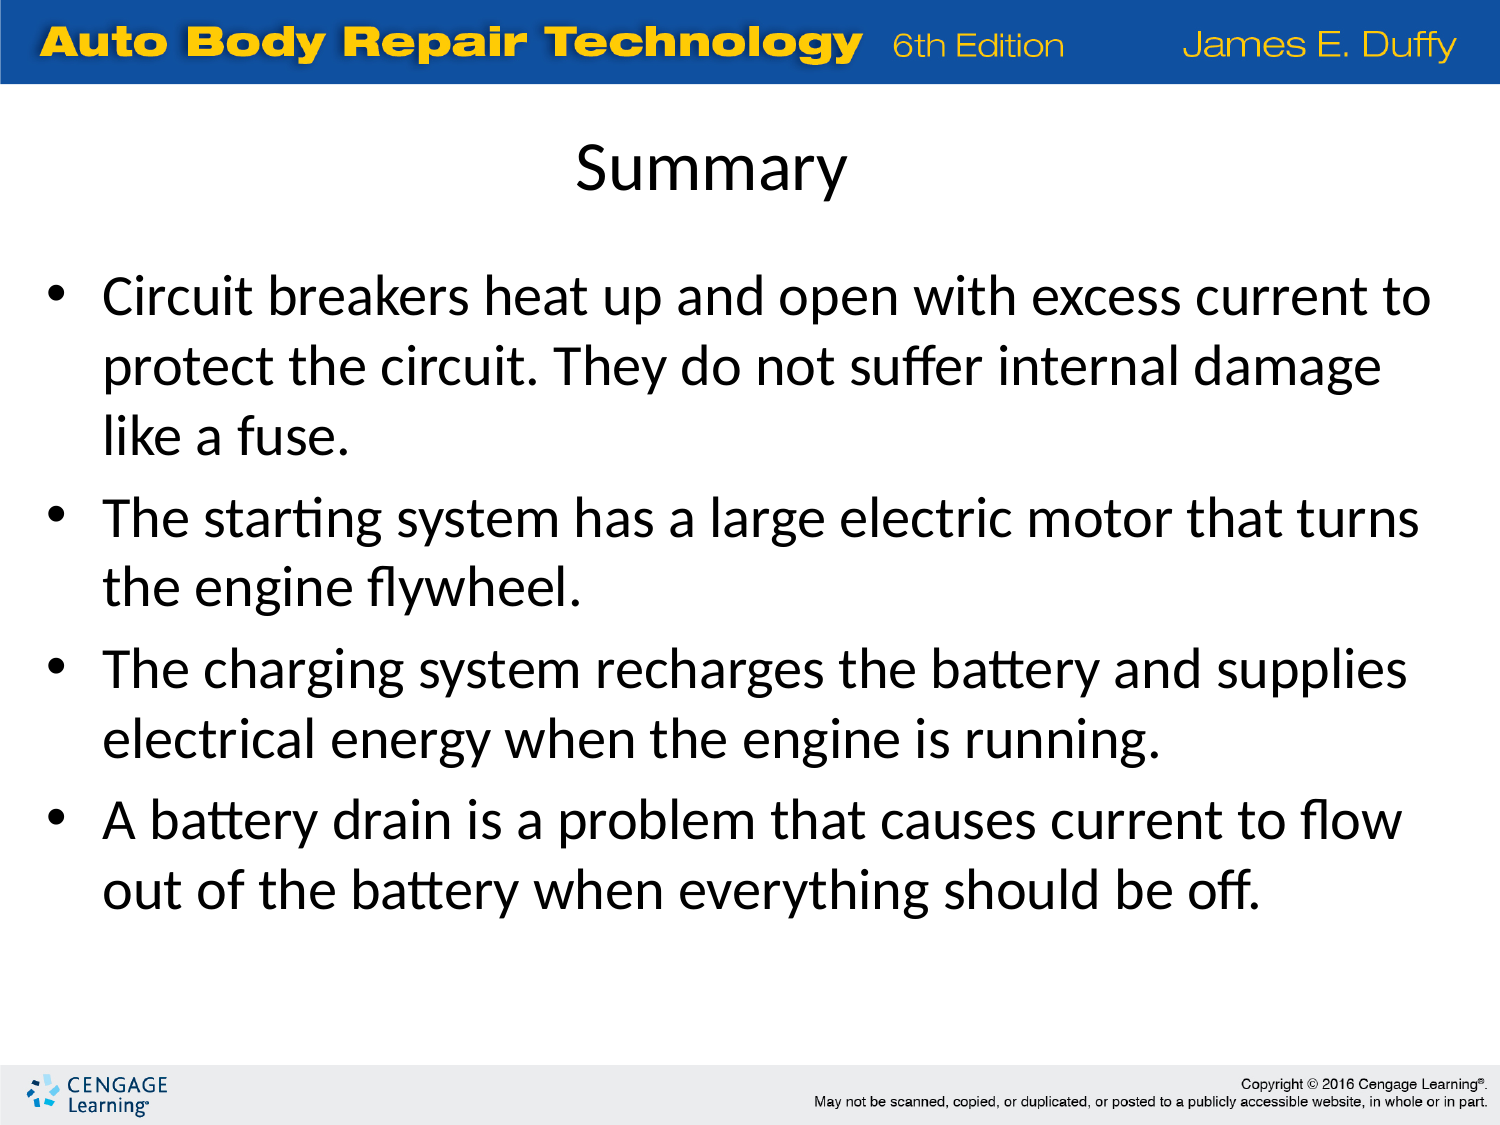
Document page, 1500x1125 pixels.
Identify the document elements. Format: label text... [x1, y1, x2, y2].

list Circuit breakers heat up and open with excess current to protect the circuit. They do not suffer internal damage like a fuse. The starting system has a large electric motor that turns the engine flywheel. The charging system recharges the battery and supplies electrical energy when the engine is running. A battery drain is a problem that causes current to flow out of the battery when everything should be off. [31, 249, 1450, 1050]
picture [0, 0, 1500, 1125]
title Summary [75, 112, 1350, 213]
